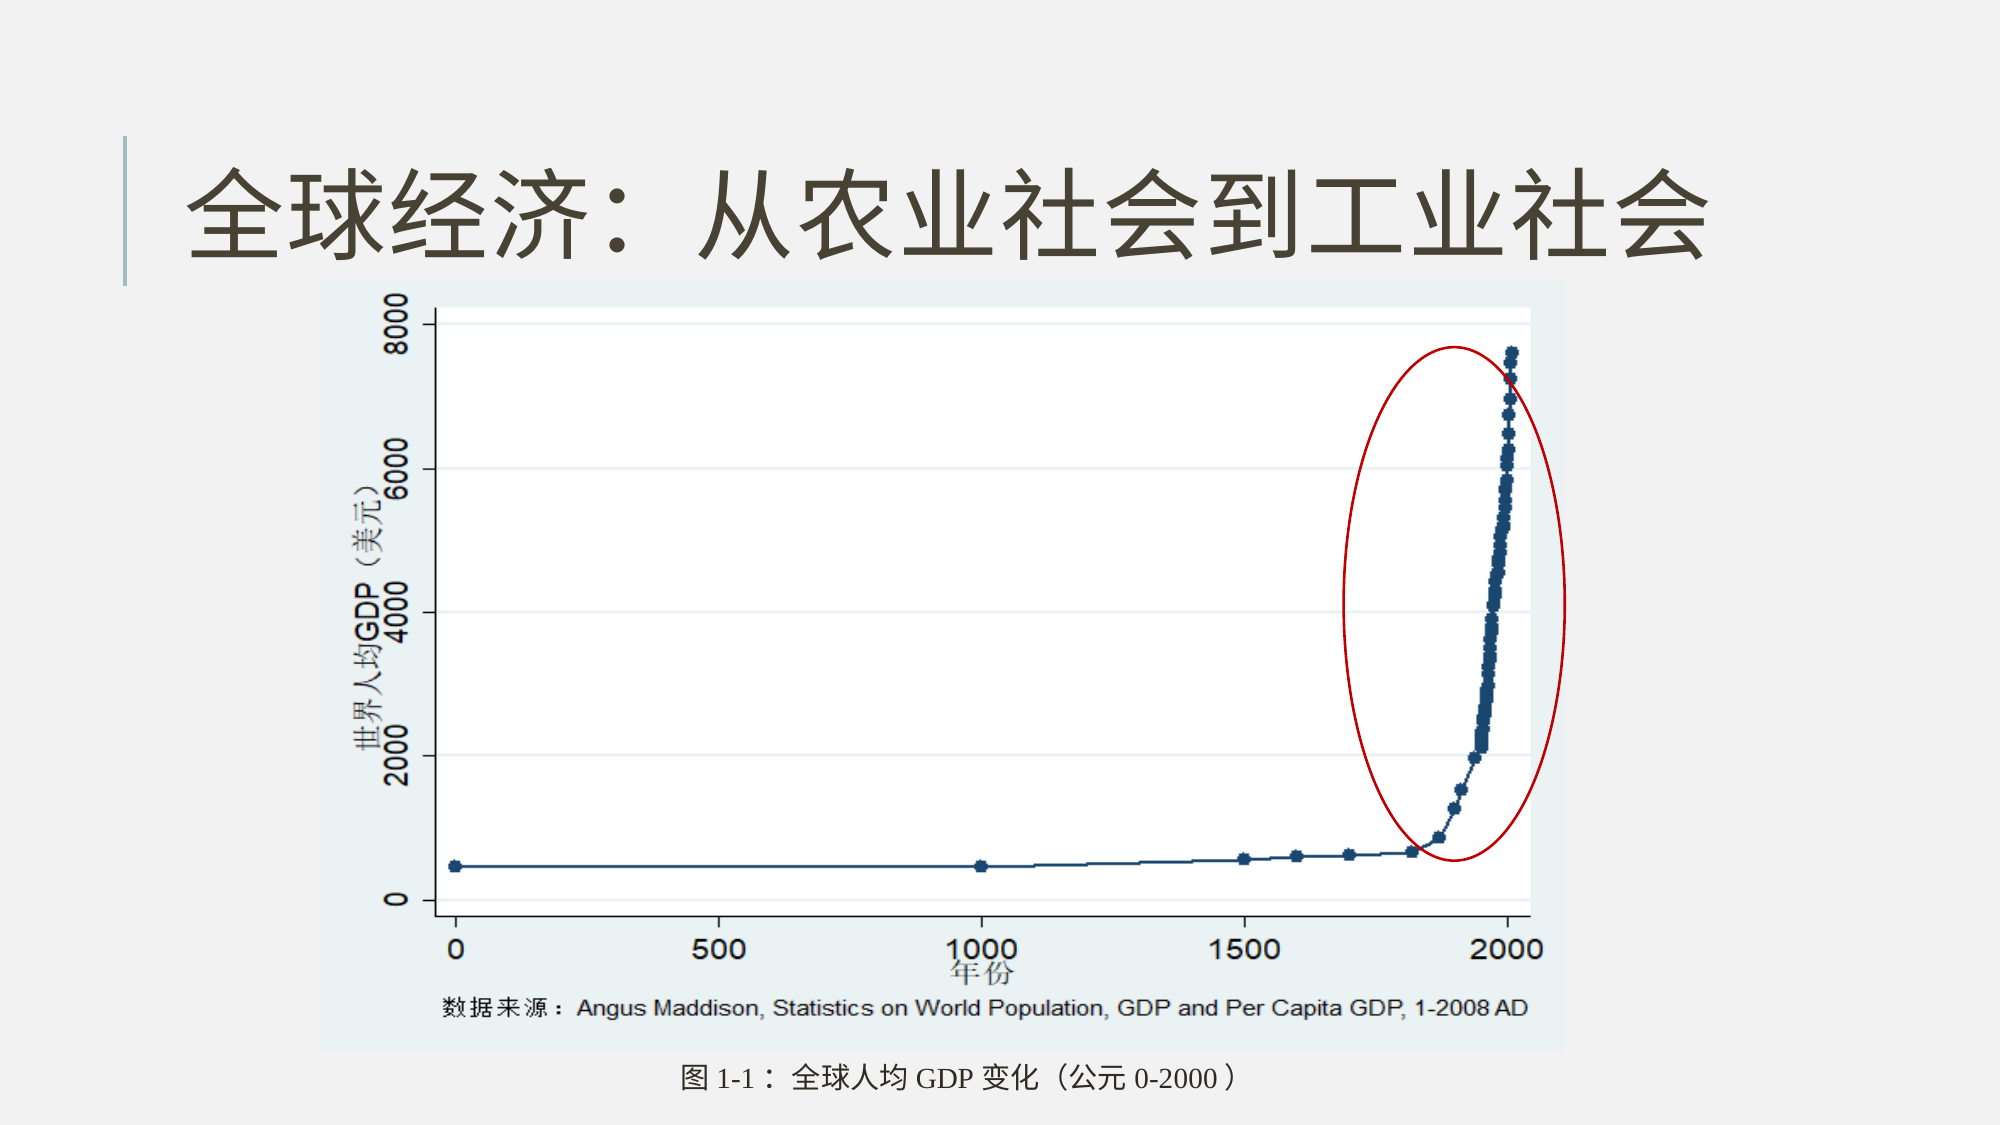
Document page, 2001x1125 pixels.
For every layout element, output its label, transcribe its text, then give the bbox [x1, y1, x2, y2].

picture [318, 279, 1565, 1053]
title 全球经济：从农业社会到工业社会 [169, 101, 1765, 348]
text_box 图1-1：全球人均GDP变化（公元0-2000） [550, 1062, 1384, 1102]
